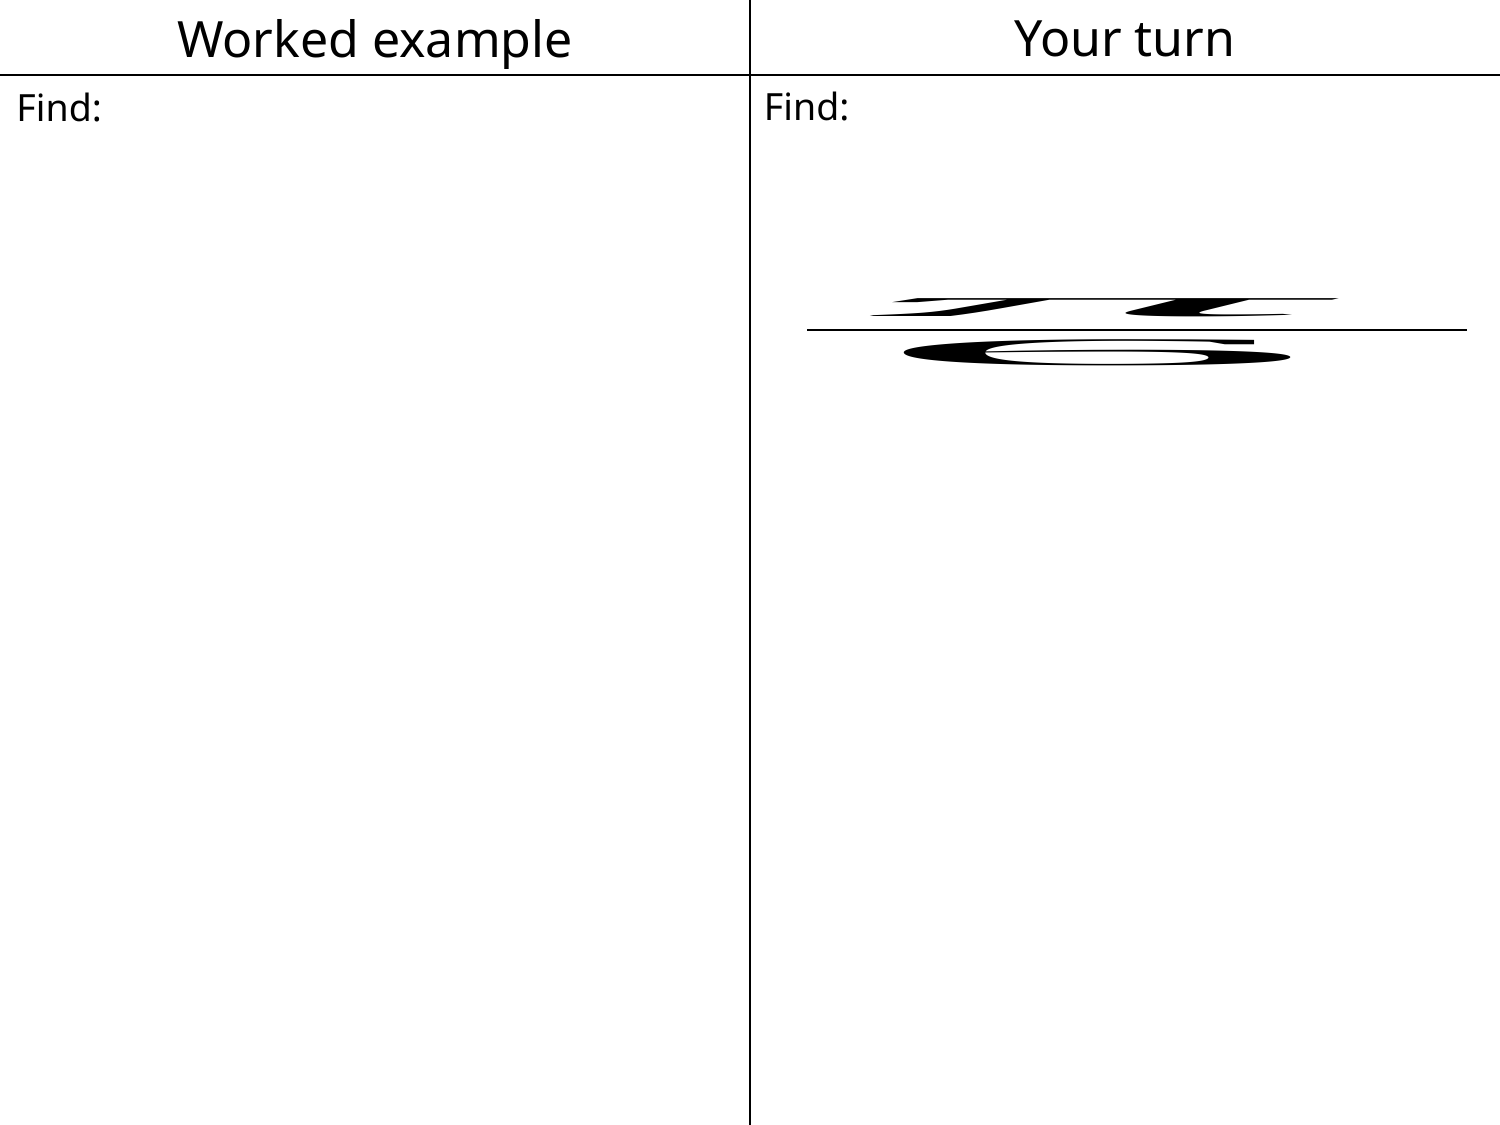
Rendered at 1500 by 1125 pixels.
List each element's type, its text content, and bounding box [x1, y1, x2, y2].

text_box Worked example [0, 0, 749, 74]
text_box Your turn [751, 0, 1500, 74]
